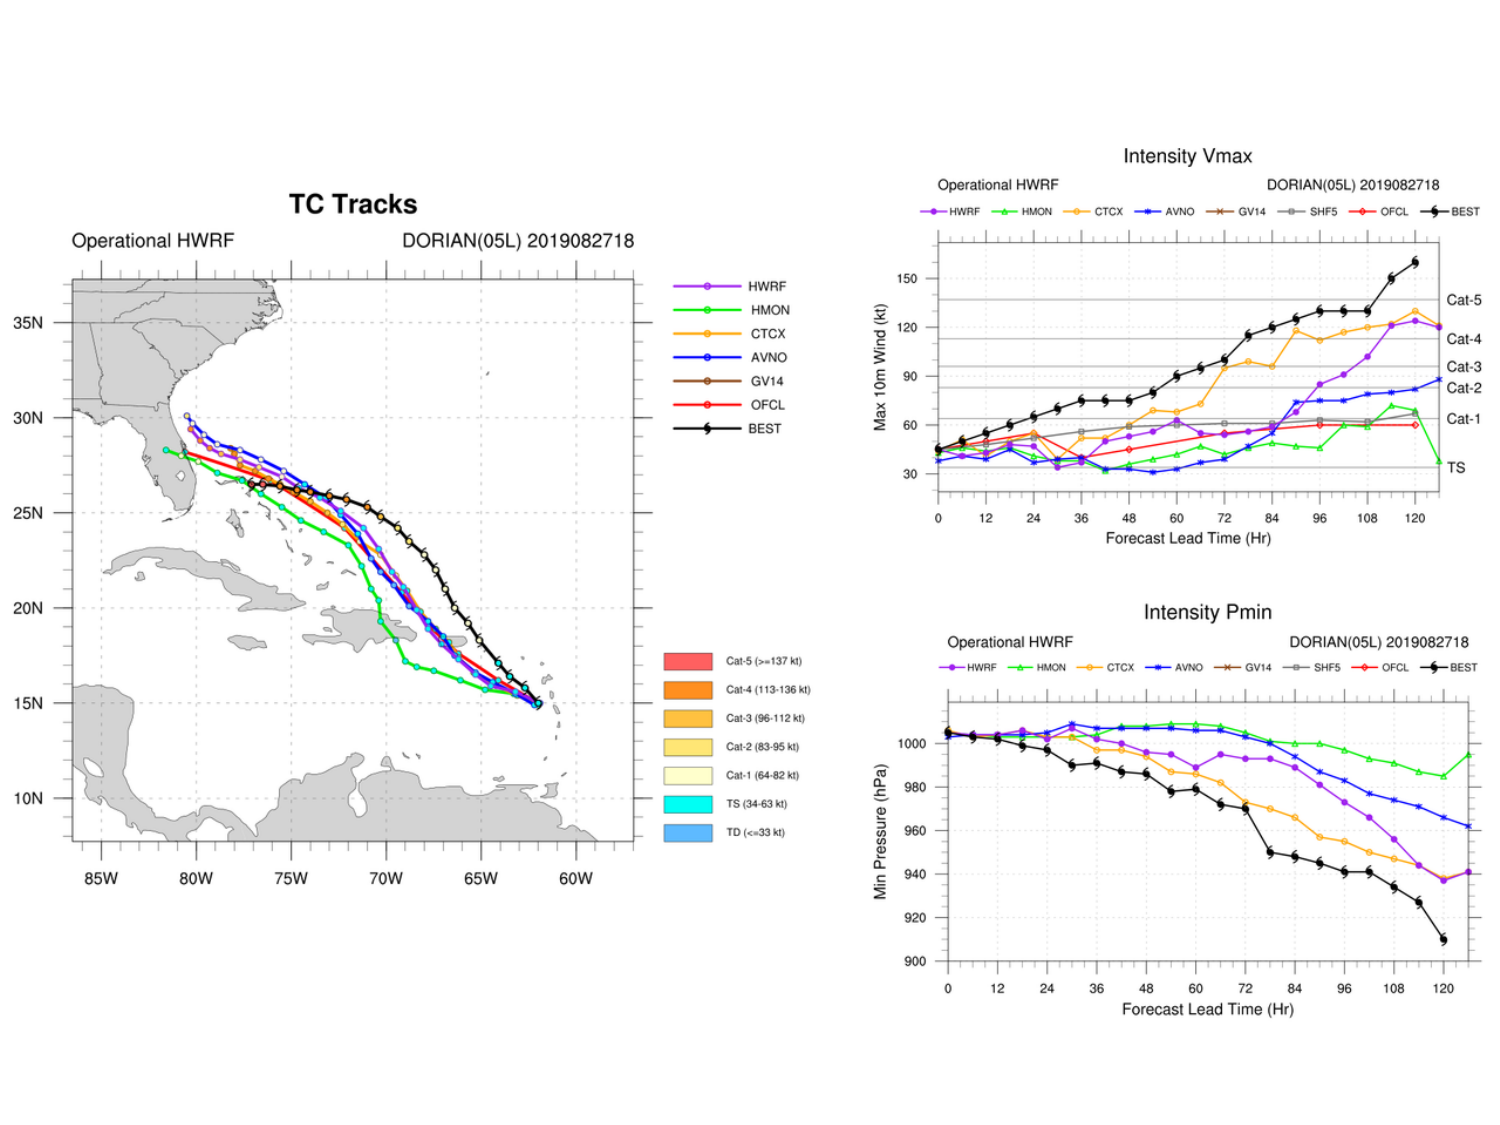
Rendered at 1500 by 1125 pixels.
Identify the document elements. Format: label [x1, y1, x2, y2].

picture [0, 93, 1500, 1032]
